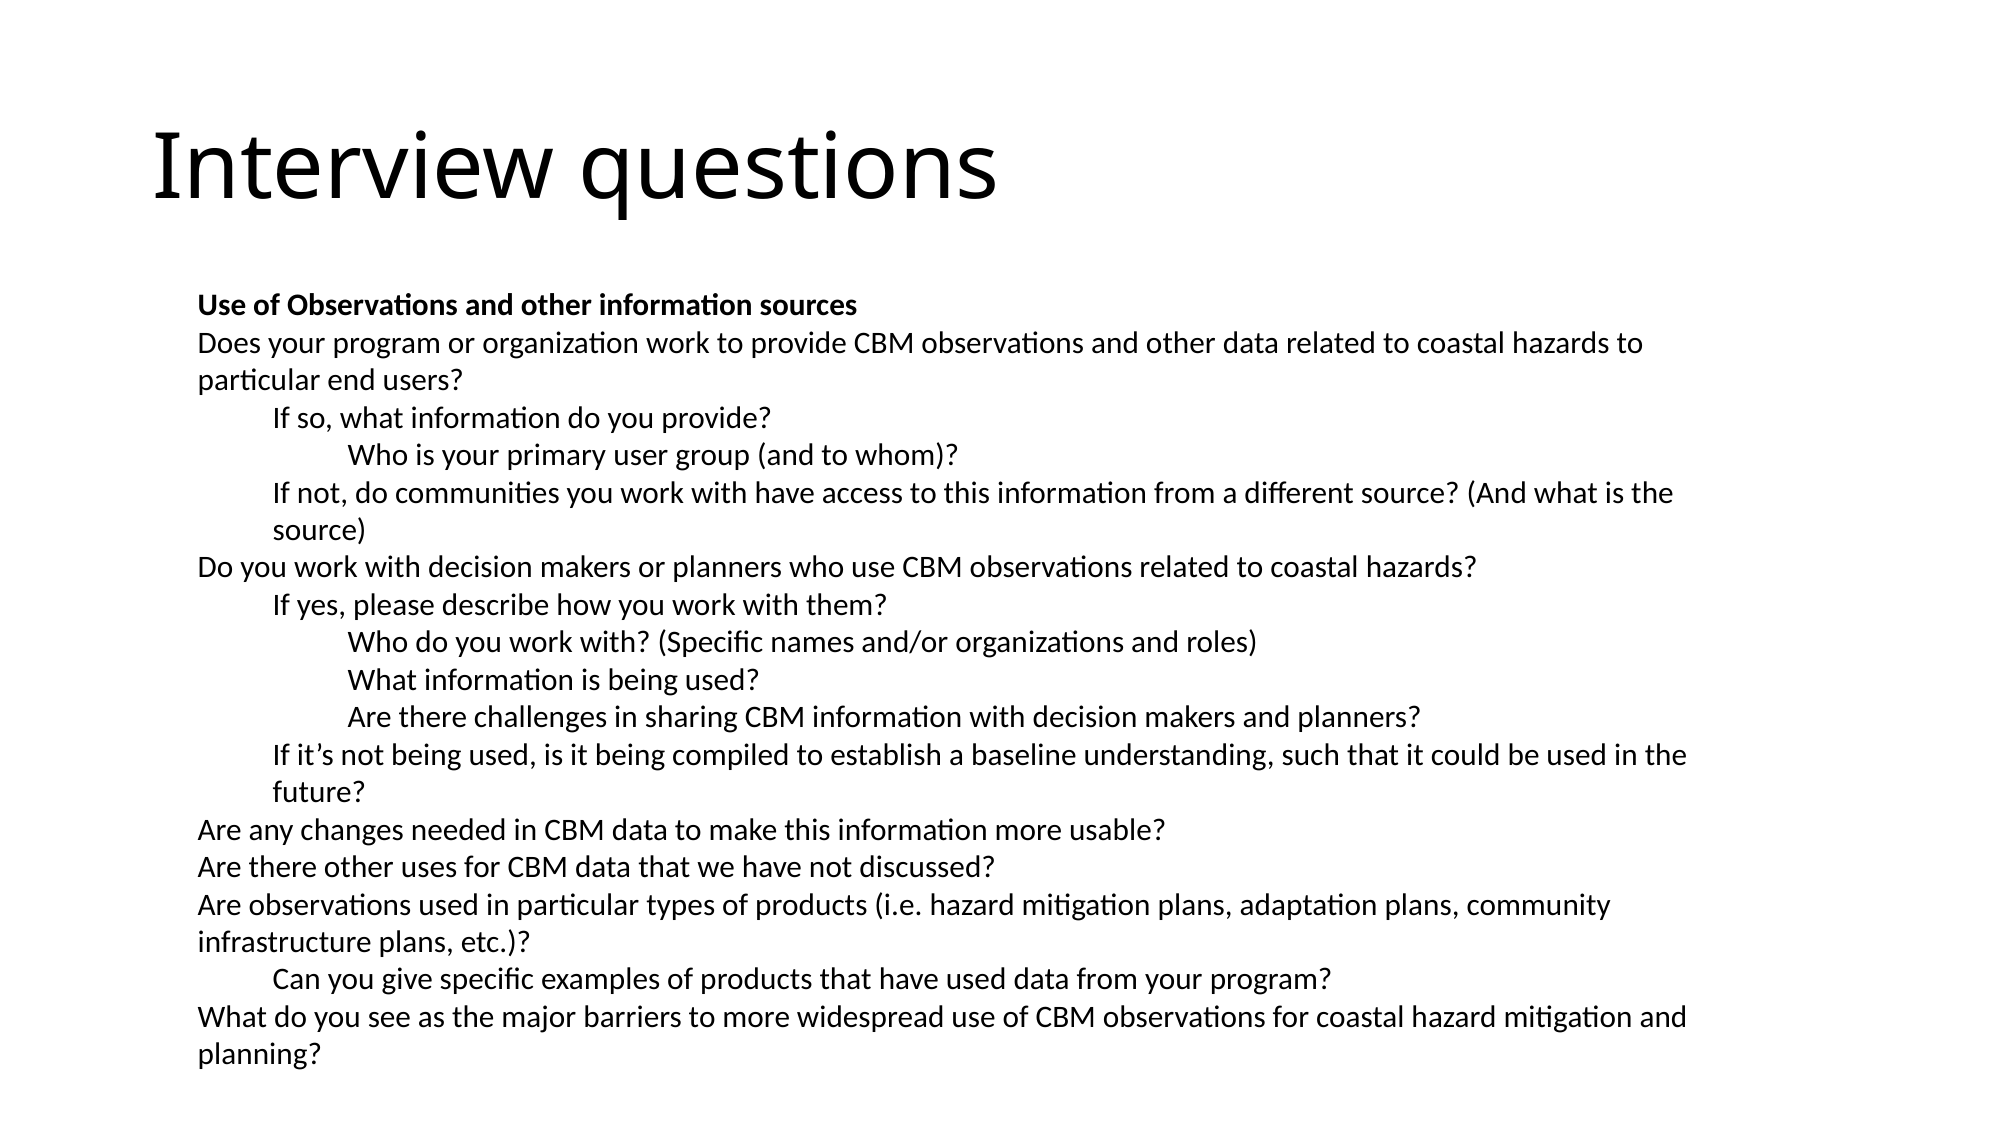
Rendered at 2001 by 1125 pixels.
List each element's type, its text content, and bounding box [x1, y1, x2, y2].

title Interview questions [137, 59, 1863, 278]
text_box Use of Observations and other information sources Does your program or organization work to provide CBM observations and other data related to coastal hazards to particular end users? If so, what information do you provide? Who is your primary user group (and to whom)? If not, do communities you work with have access to this information from a different source? (And what is the source) Do you work with decision makers or planners who use CBM observations related to coastal hazards? If yes, please describe how you work with them? Who do you work with? (Specific names and/or organizations and roles) What information is being used? Are there challenges in sharing CBM information with decision makers and planners? If it’s not being used, is it being compiled to establish a baseline understanding, such that it could be used in the future? Are any changes needed in CBM data to make this information more usable? Are there other uses for CBM data that we have not discussed? Are observations used in particular types of products (i.e. hazard mitigation plans, adaptation plans, community infrastructure plans, etc.)? Can you give specific examples of products that have used data from your program? What do you see as the major barriers to more widespread use of CBM observations for coastal hazard mitigation and planning? [182, 277, 1779, 1116]
